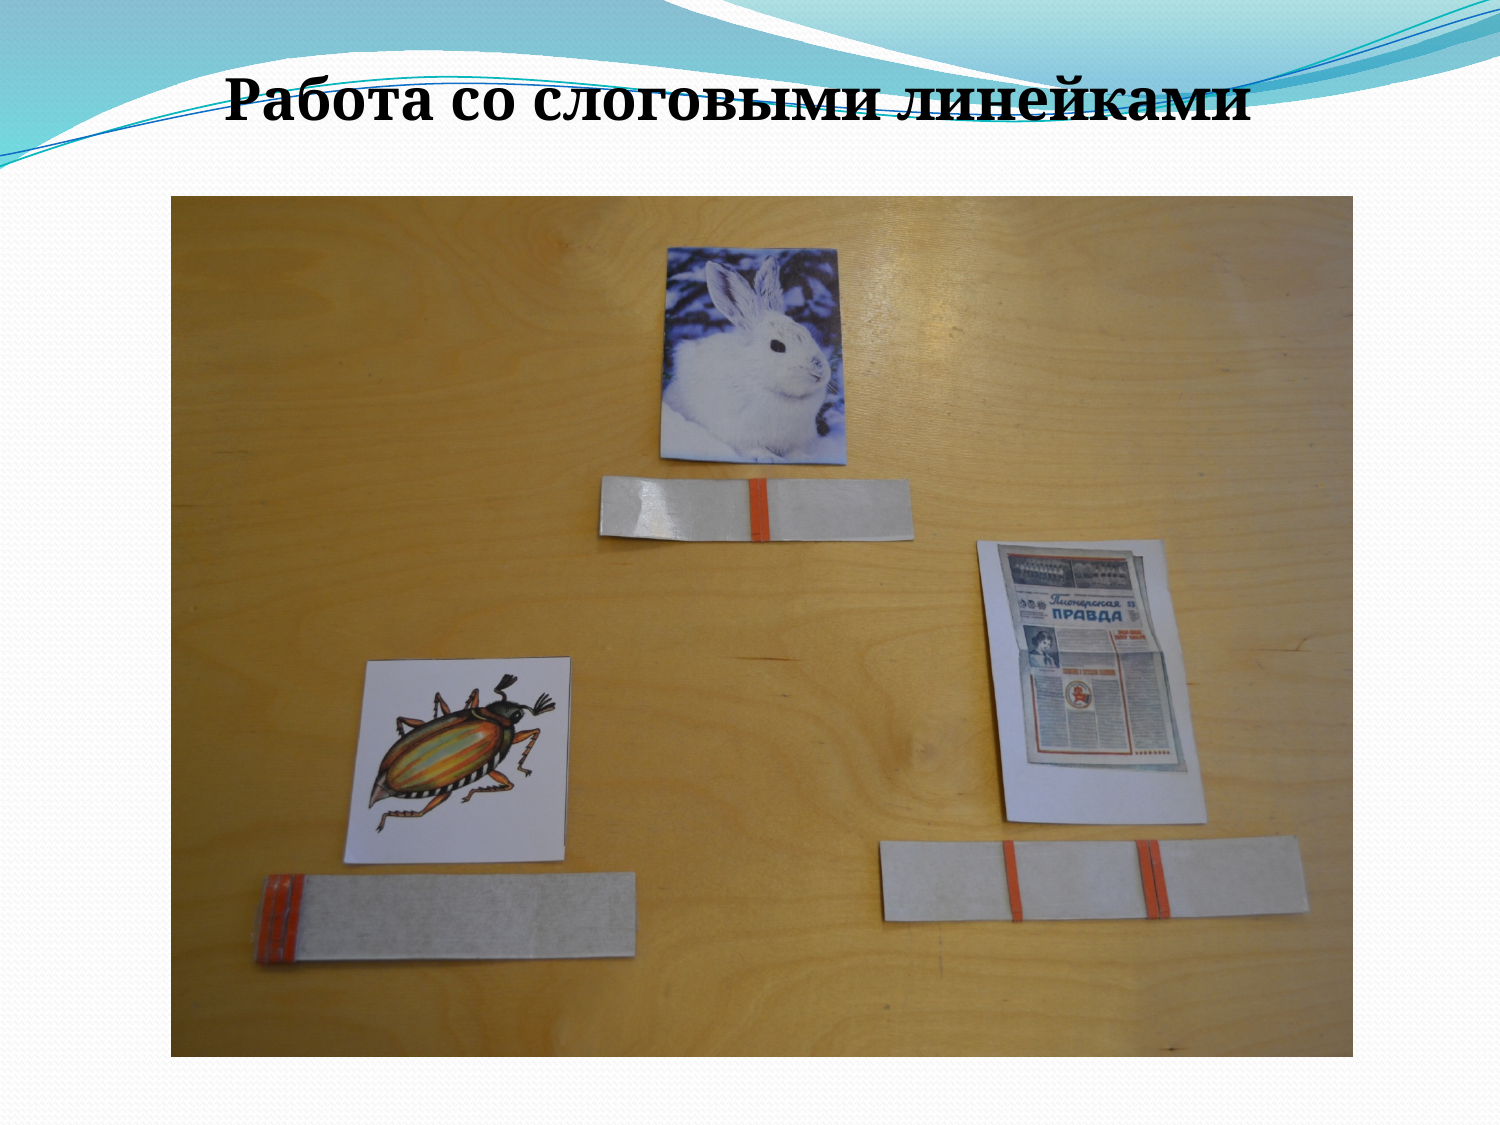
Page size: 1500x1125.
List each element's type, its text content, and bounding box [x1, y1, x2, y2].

picture [170, 196, 1353, 1057]
text_box Работа со слоговыми линейками [182, 54, 1294, 140]
